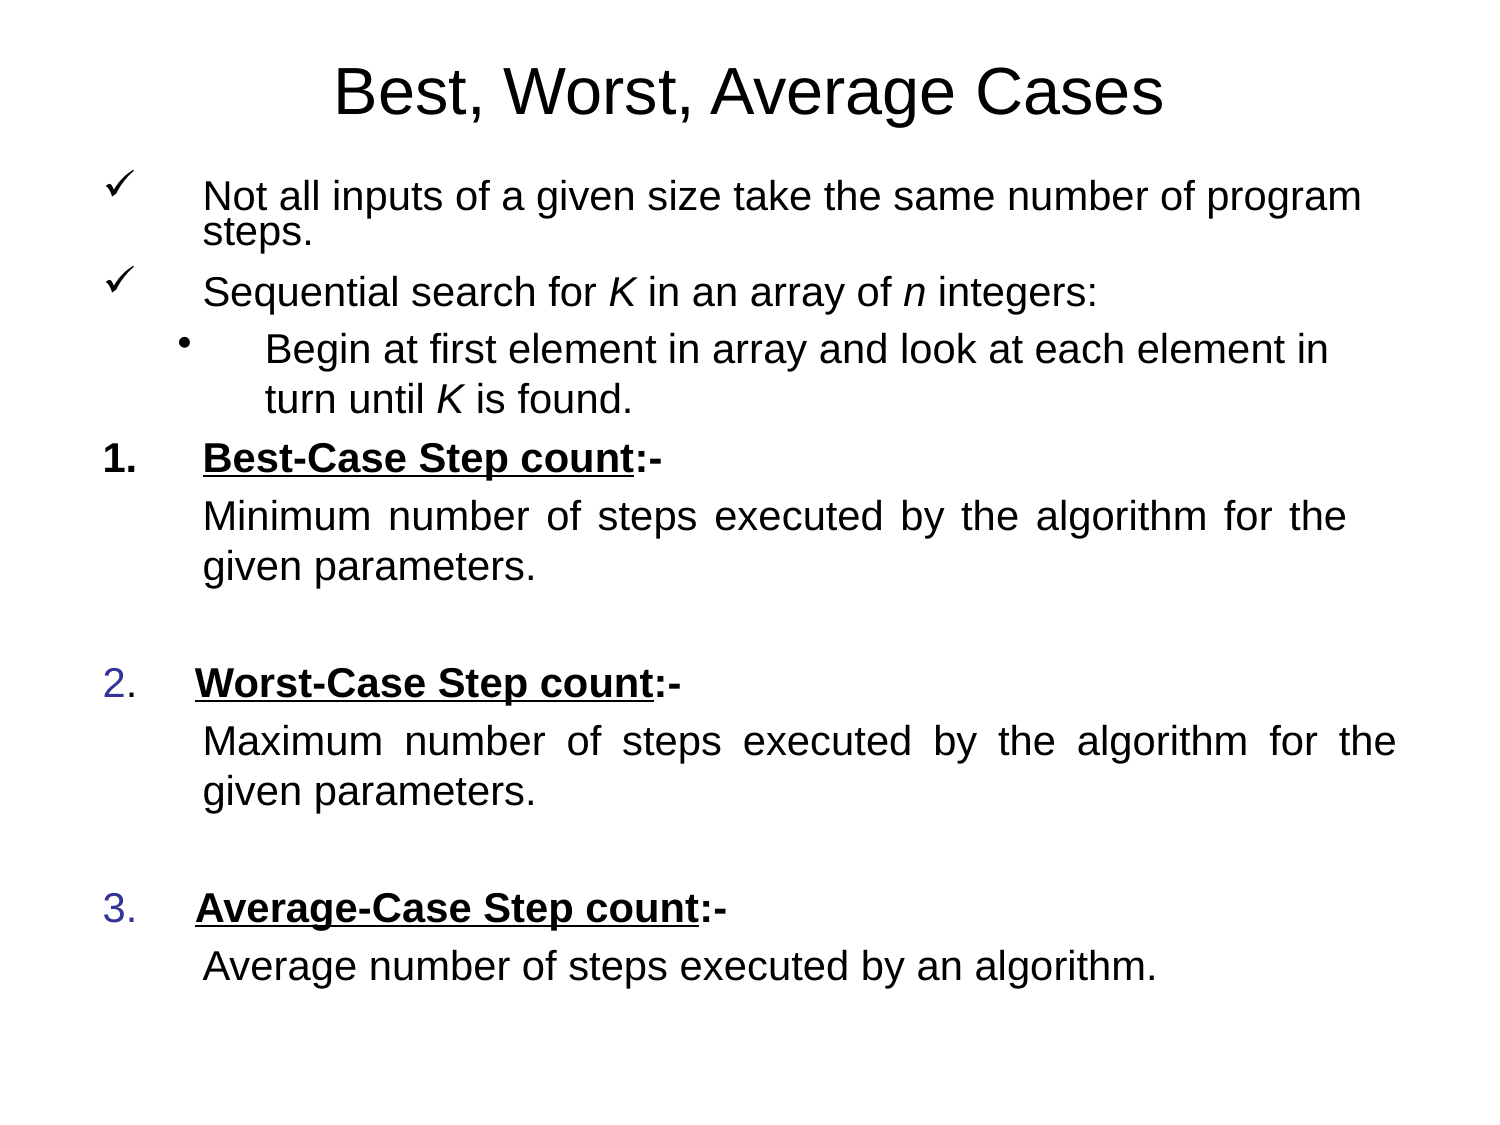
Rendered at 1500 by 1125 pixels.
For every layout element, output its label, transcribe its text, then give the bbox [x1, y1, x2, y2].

list Not all inputs of a given size take the same number of program steps. Sequential search for K in an array of n integers: Begin at first element in array and look at each element in turn until K is found. Best-Case Step count:- Minimum number of steps executed by the algorithm for the given parameters. 2. Worst-Case Step count:- Maximum number of steps executed by the algorithm for the given parameters. 3. Average-Case Step count:- Average number of steps executed by an algorithm. [87, 174, 1413, 1050]
title Best, Worst, Average Cases [74, 24, 1425, 150]
